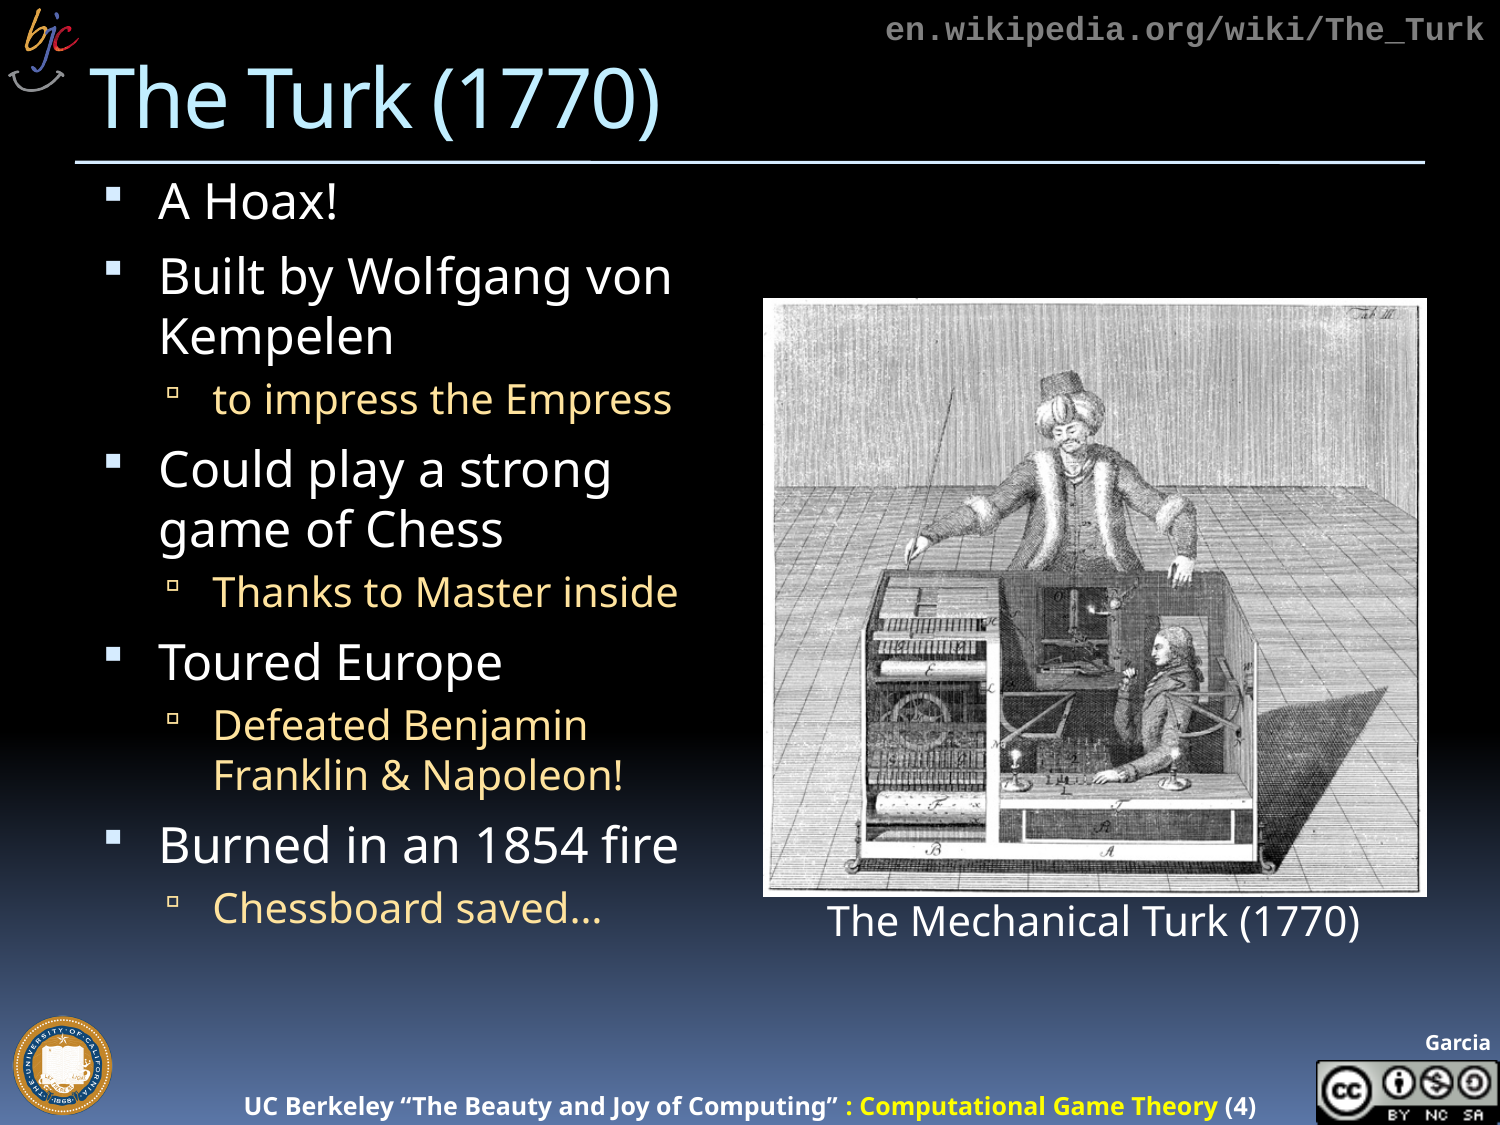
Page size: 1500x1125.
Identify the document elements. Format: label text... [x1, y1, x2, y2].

text_box en.wikipedia.org/wiki/The_Turk [837, 0, 1500, 55]
picture [1316, 1060, 1500, 1125]
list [763, 162, 1427, 1034]
title The Turk (1770) [75, 37, 1425, 163]
list A Hoax! Built by Wolfgang von Kempelen to impress the Empress Could play a strong game of Chess Thanks to Master inside Toured Europe Defeated Benjamin Franklin & Napoleon! Burned in an 1854 fire Chessboard saved… [75, 163, 739, 1034]
picture [12, 1015, 113, 1116]
picture [8, 8, 79, 92]
